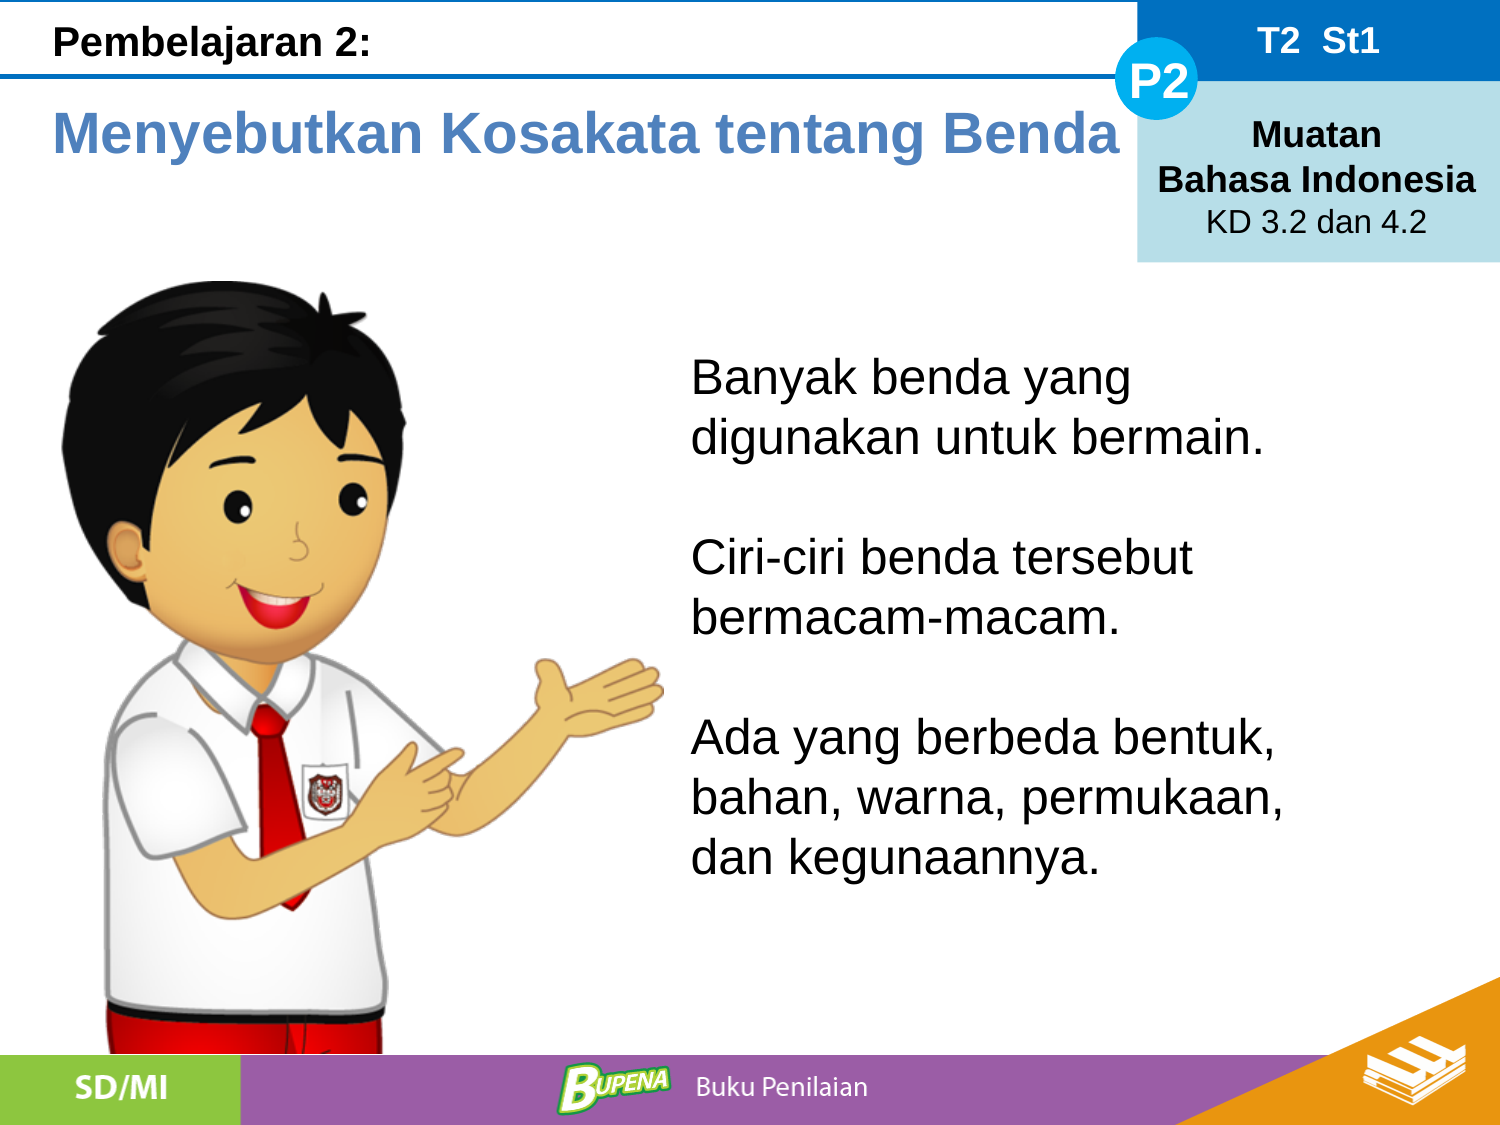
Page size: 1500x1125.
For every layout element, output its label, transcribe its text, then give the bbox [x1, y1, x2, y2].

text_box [0, 0, 1500, 263]
text_box Banyak benda yang digunakan untuk bermain. Ciri-ciri benda tersebut bermacam-macam. Ada yang berbeda bentuk, bahan, warna, permukaan, dan kegunaannya. [675, 337, 1364, 893]
picture [0, 281, 1500, 1125]
